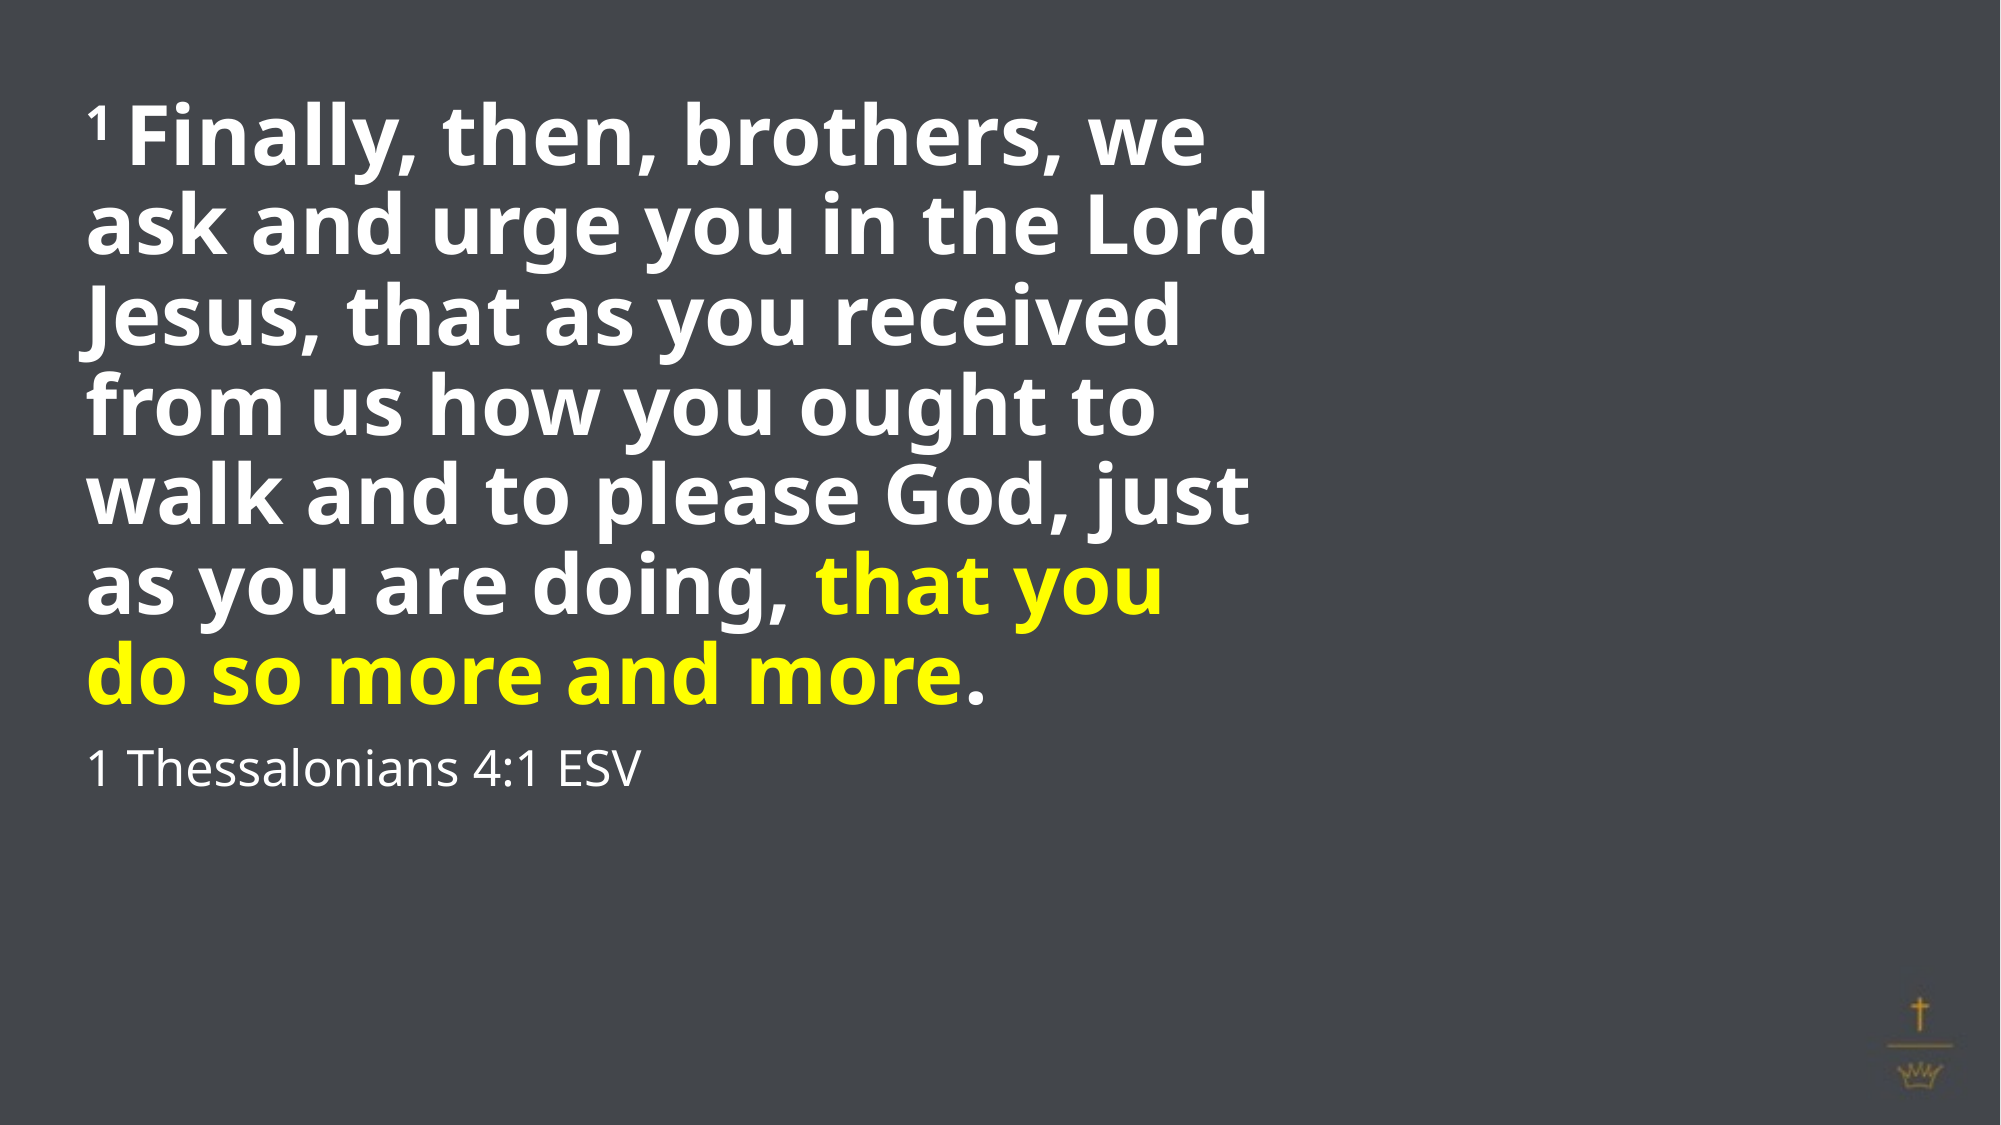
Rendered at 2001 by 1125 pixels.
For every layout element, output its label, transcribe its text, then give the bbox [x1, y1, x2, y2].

list 1 Finally, then, brothers, we ask and urge you in the Lord Jesus, that as you received from us how you ought to walk and to please God, just as you are doing, that you do so more and more. 1 Thessalonians 4:1 ESV [70, 85, 1308, 1021]
